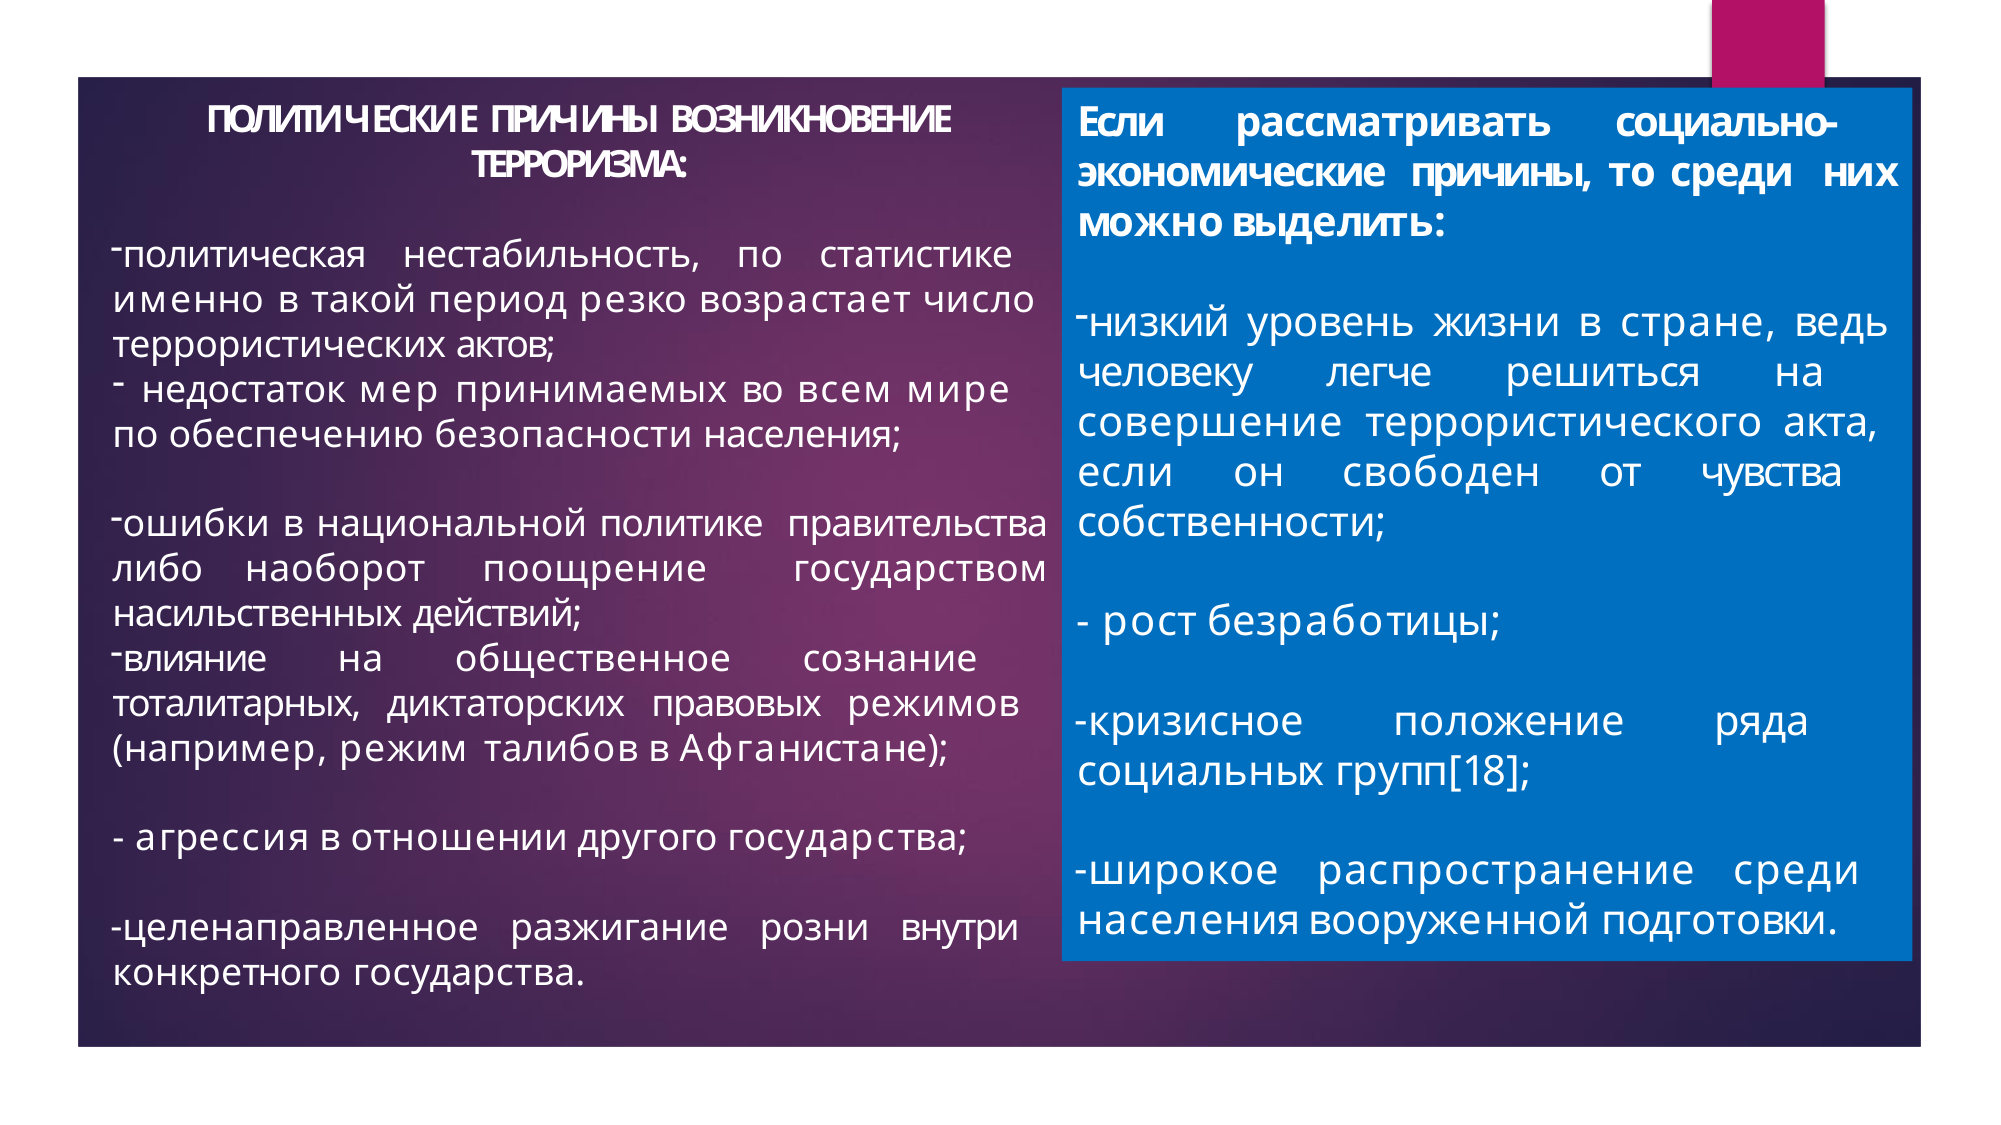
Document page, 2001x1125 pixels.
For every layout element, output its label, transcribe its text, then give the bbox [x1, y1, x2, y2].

text_box политическая нестабильность, по статистике именно в такой период резко возрастает число террористических актов; недостаток мер принимаемых во всем мире по обеспечению безопасности населения; ошибки в национальной политике правительства либо наоборот поощрение государством насильственных действий; влияние на общественное сознание тоталитарных, диктаторских правовых режимов (например, режим талибов в Афганистане); агрессия в отношении другого государства; целенаправленное разжигание розни внутри конкретного государства. [110, 227, 1050, 993]
text_box [1061, 87, 1913, 962]
title Если рассматривать социально- экономические причины, то среди них можно выделить: [1074, 92, 1901, 283]
text_box ПОЛИТИЧЕСКИЕ ПРИЧИНЫ ВОЗНИКНОВЕНИЕ ТЕРРОРИЗМА: [174, 92, 985, 185]
list низкий уровень жизни в стране, ведь человеку легче решиться на совершение террористического акта, если он свободен от чувства собственности; рост безработицы; кризисное положение ряда социальных групп[18]; широкое распространение среди населения вооруженной подготовки. [1074, 292, 1901, 943]
picture [79, 0, 1920, 1046]
